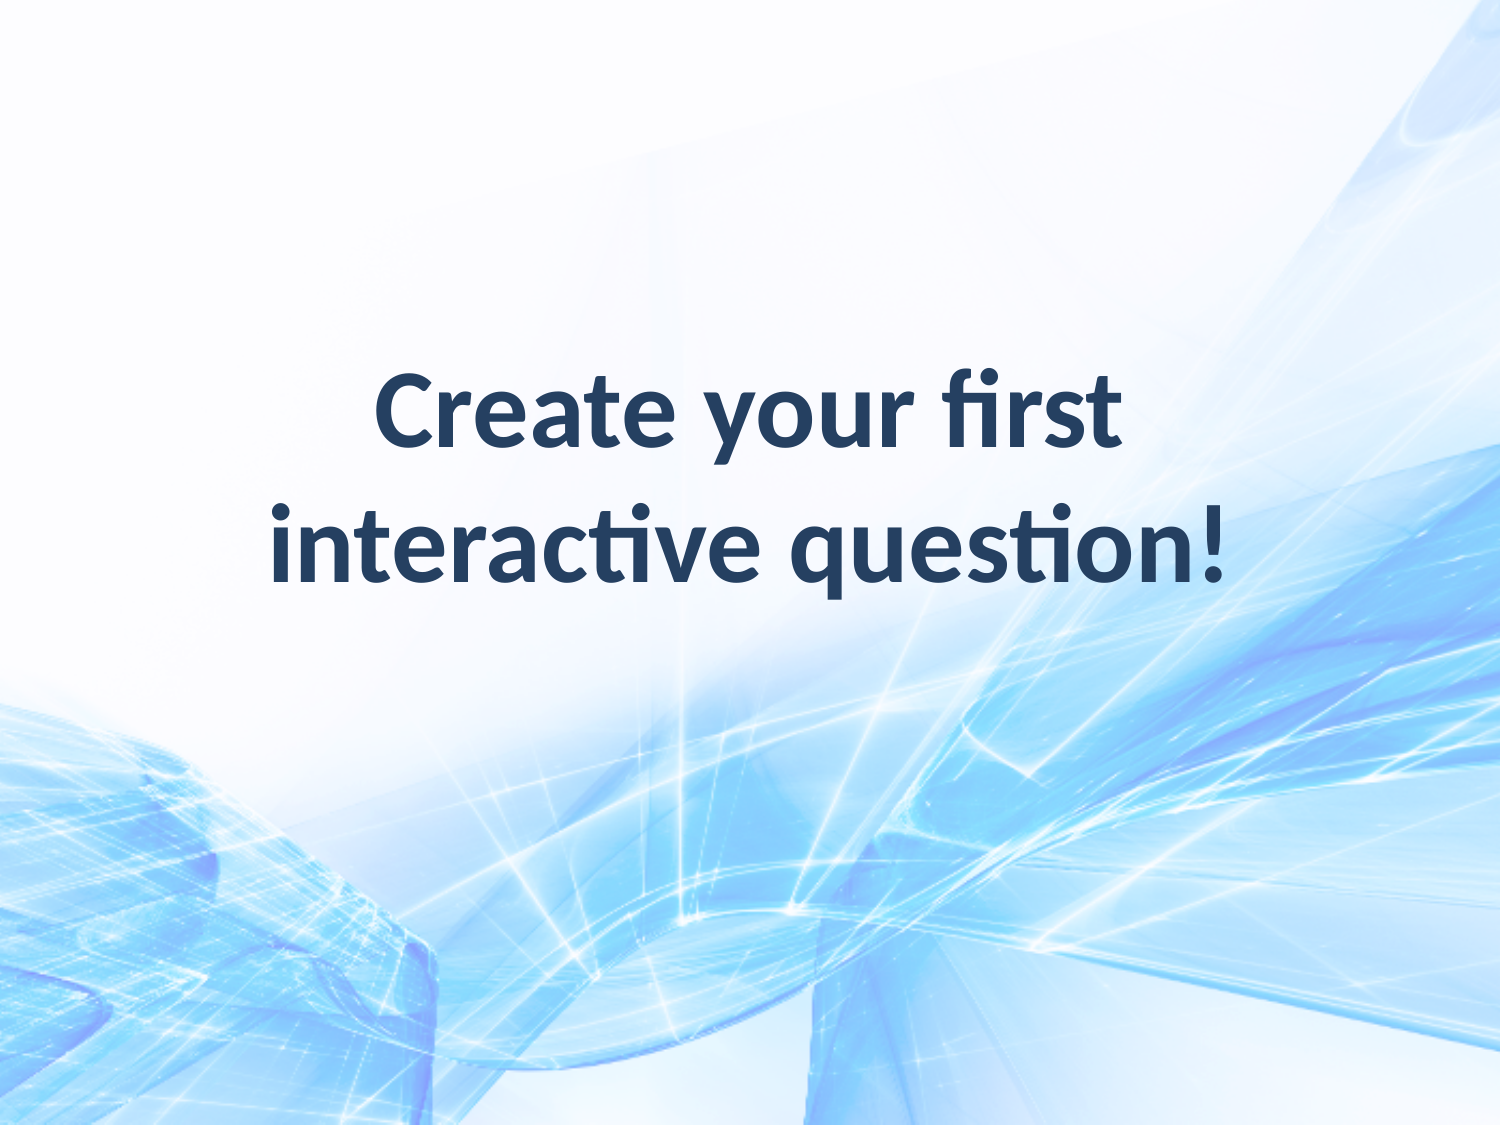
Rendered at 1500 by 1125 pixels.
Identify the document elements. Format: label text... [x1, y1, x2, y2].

title Create your first interactive question! [112, 349, 1388, 591]
